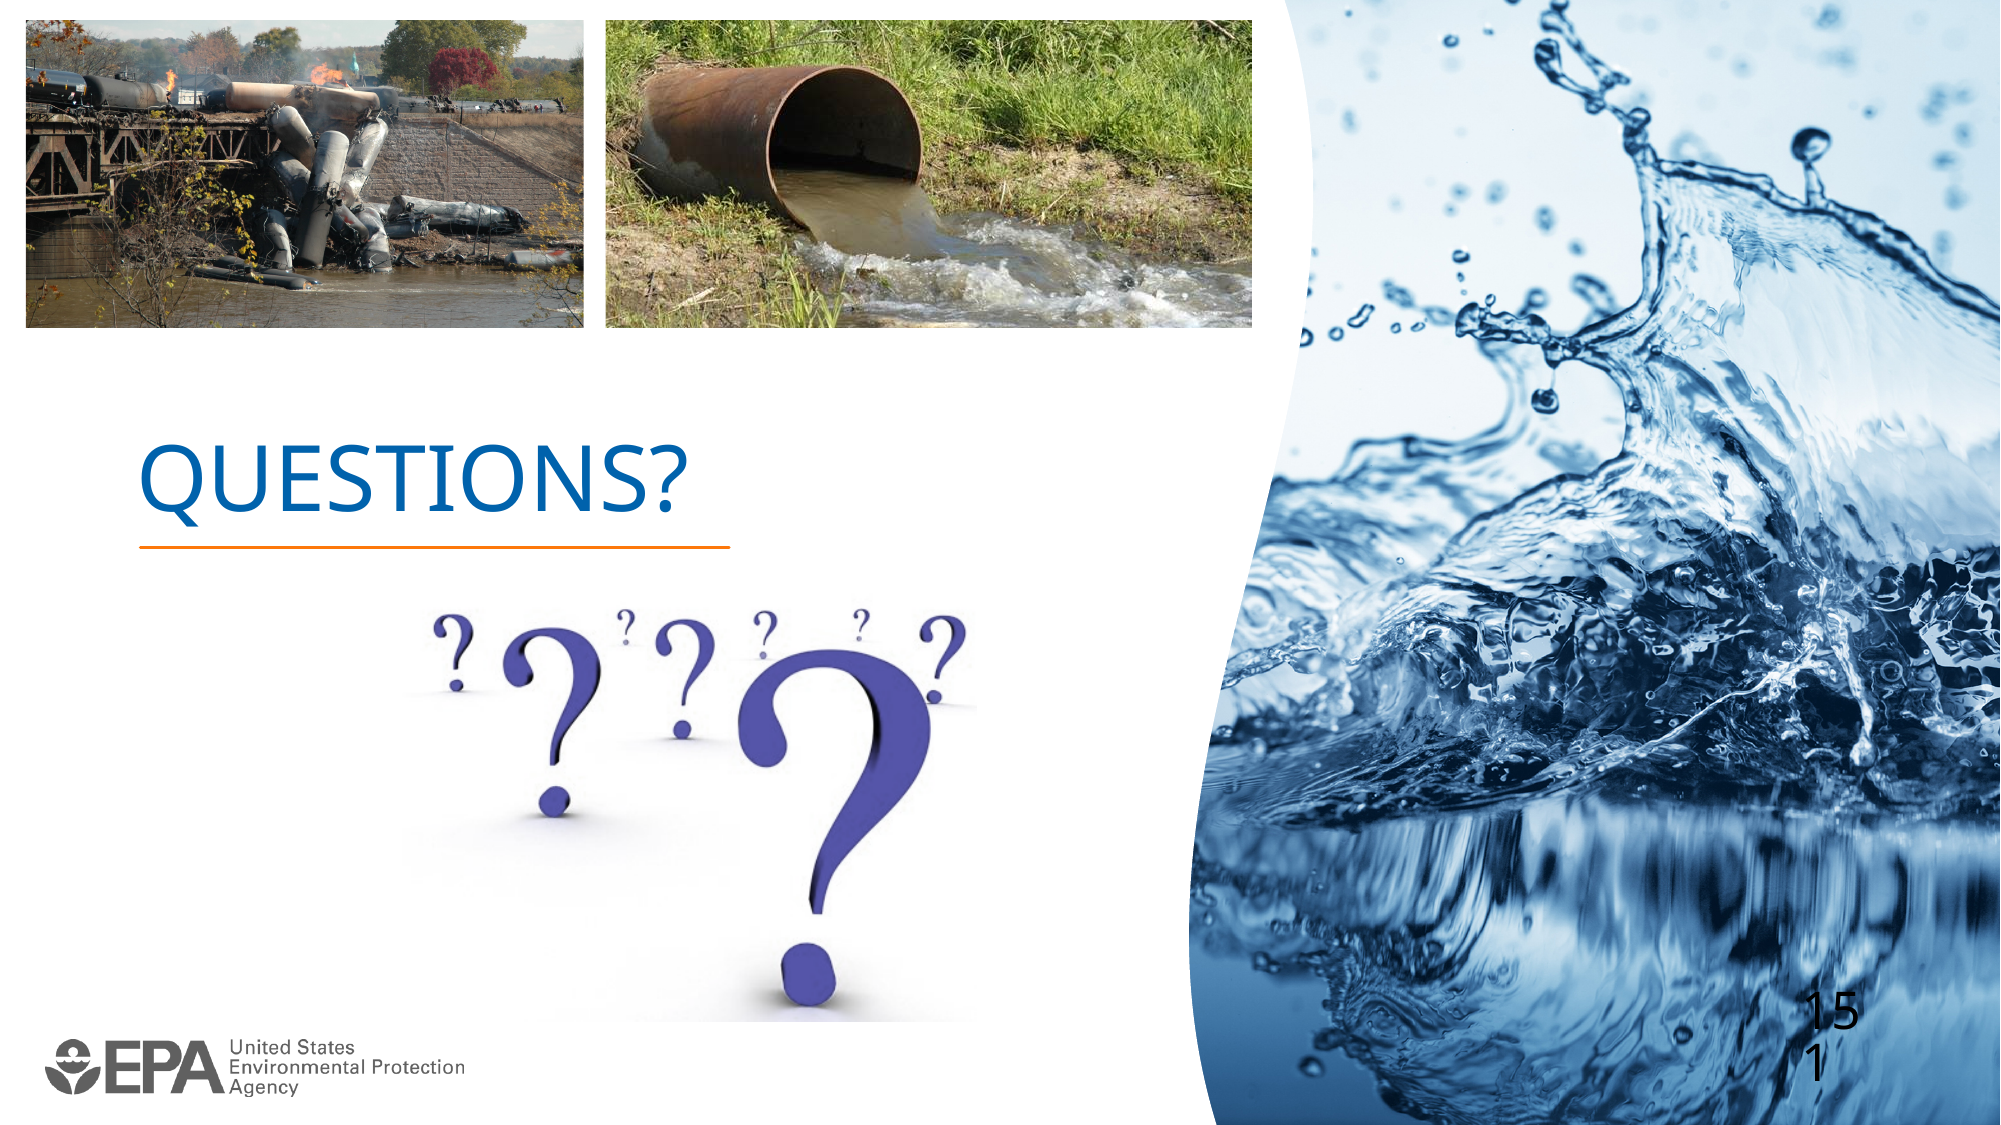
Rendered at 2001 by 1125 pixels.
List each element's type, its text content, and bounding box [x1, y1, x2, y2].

text_box 151 [1786, 969, 1899, 1030]
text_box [25, 19, 1253, 329]
picture [401, 589, 977, 1022]
title Questions? 3 [121, 338, 1182, 537]
picture [1189, 0, 2000, 1125]
